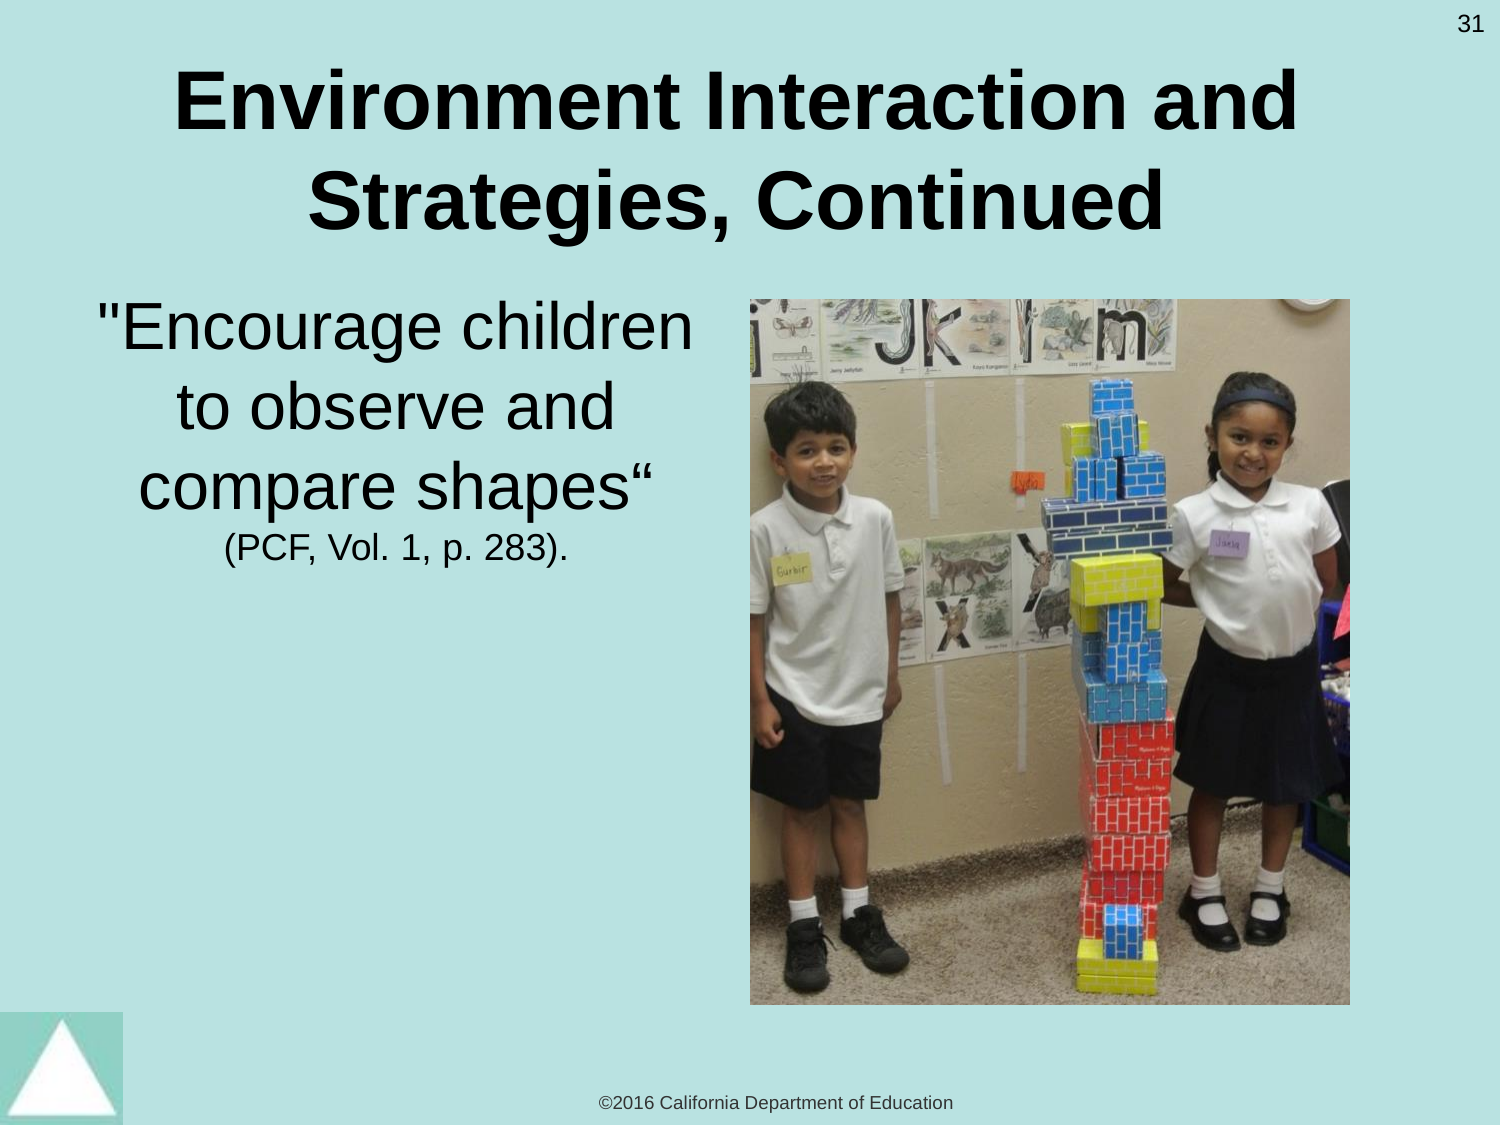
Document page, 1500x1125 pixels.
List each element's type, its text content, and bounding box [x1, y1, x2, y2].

title Environment Interaction and Strategies, Continued [50, 52, 1425, 241]
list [749, 299, 1351, 1006]
picture [0, 1012, 123, 1125]
list "Encourage children to observe and compare shapes“ (PCF, Vol. 1, p. 283). [50, 275, 725, 1000]
